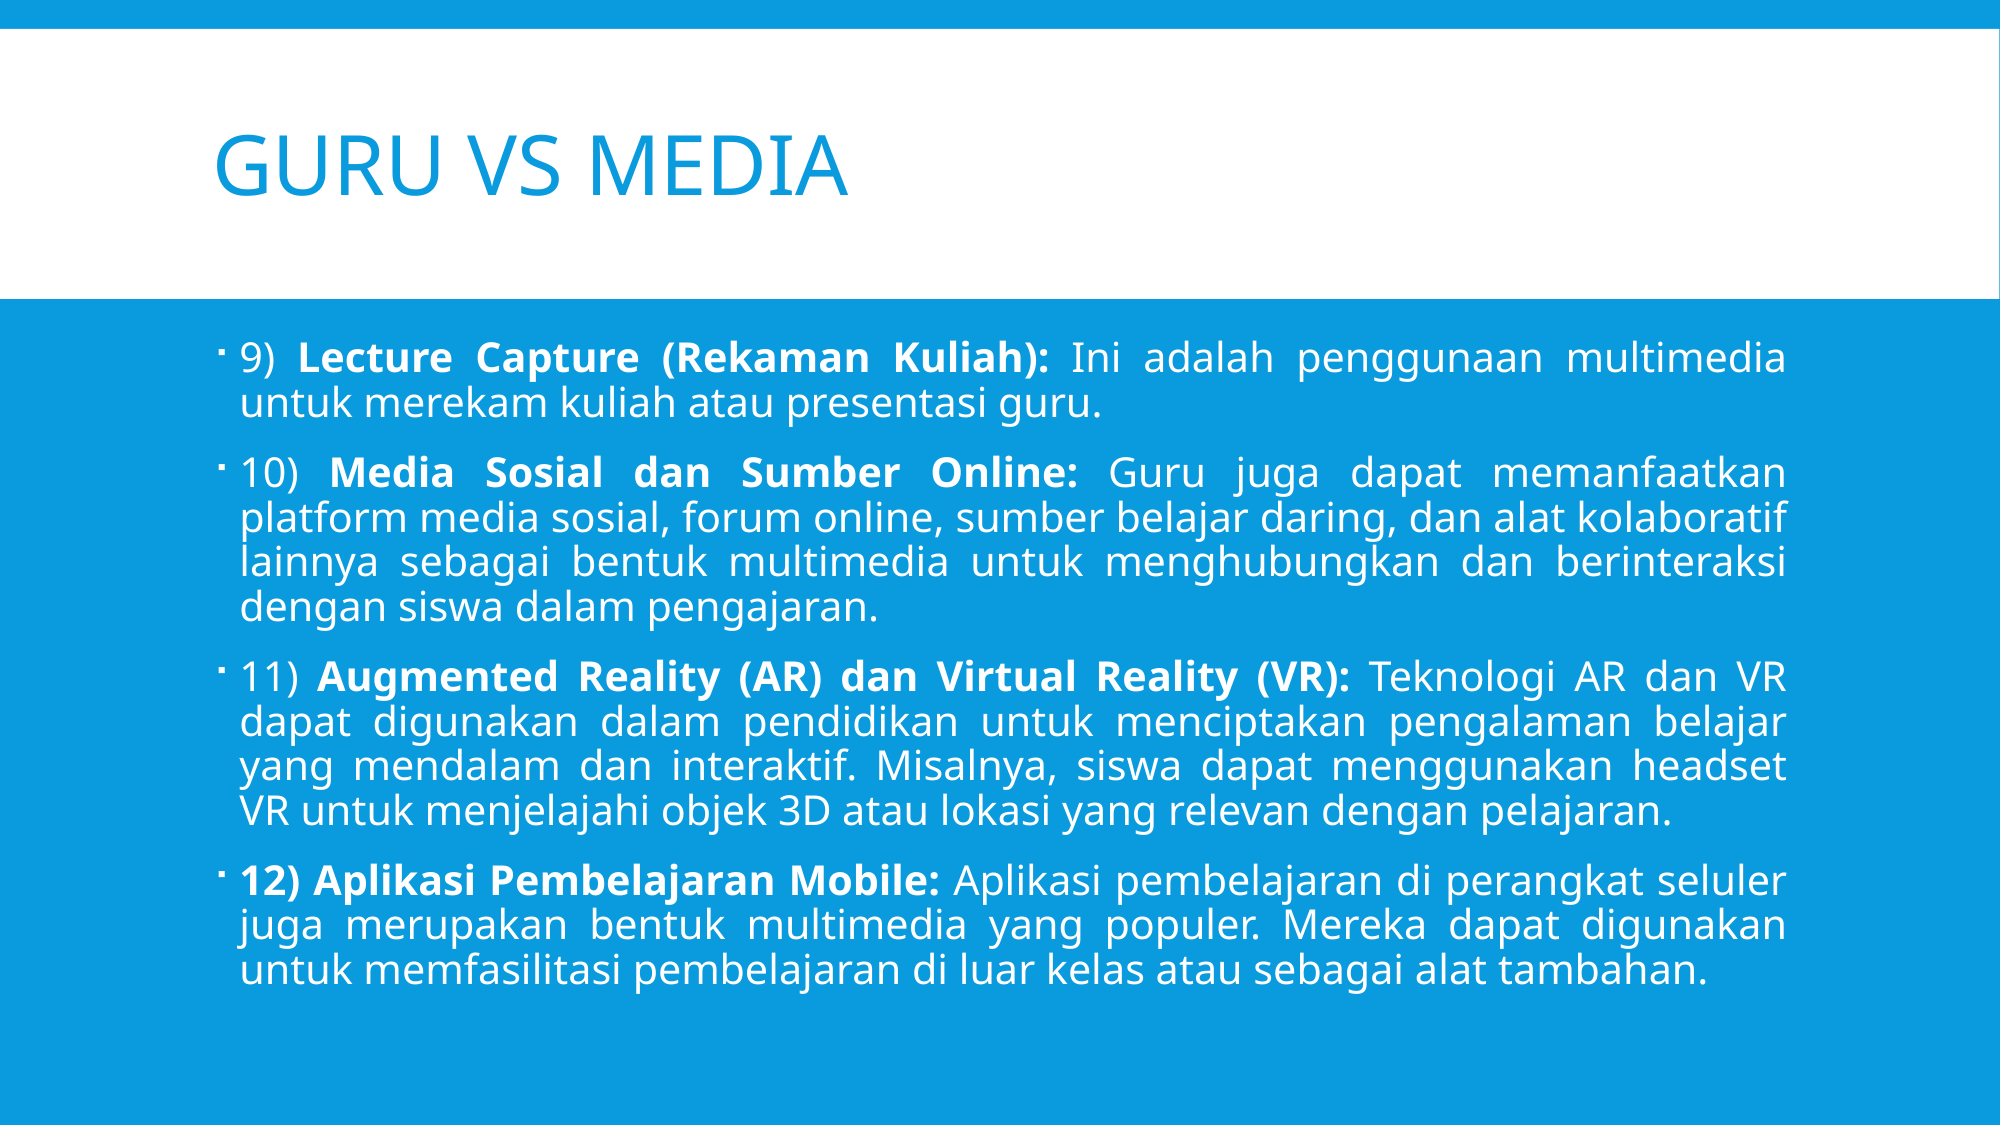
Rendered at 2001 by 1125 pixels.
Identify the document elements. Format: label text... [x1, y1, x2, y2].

list 9) Lecture Capture (Rekaman Kuliah): Ini adalah penggunaan multimedia untuk merekam kuliah atau presentasi guru. 10) Media Sosial dan Sumber Online: Guru juga dapat memanfaatkan platform media sosial, forum online, sumber belajar daring, dan alat kolaboratif lainnya sebagai bentuk multimedia untuk menghubungkan dan berinteraksi dengan siswa dalam pengajaran. 11) Augmented Reality (AR) dan Virtual Reality (VR): Teknologi AR dan VR dapat digunakan dalam pendidikan untuk menciptakan pengalaman belajar yang mendalam dan interaktif. Misalnya, siswa dapat menggunakan headset VR untuk menjelajahi objek 3D atau lokasi yang relevan dengan pelajaran. 12) Aplikasi Pembelajaran Mobile: Aplikasi pembelajaran di perangkat seluler juga merupakan bentuk multimedia yang populer. Mereka dapat digunakan untuk memfasilitasi pembelajaran di luar kelas atau sebagai alat tambahan. [197, 329, 1803, 1020]
title Guru vs media [197, 46, 1803, 295]
